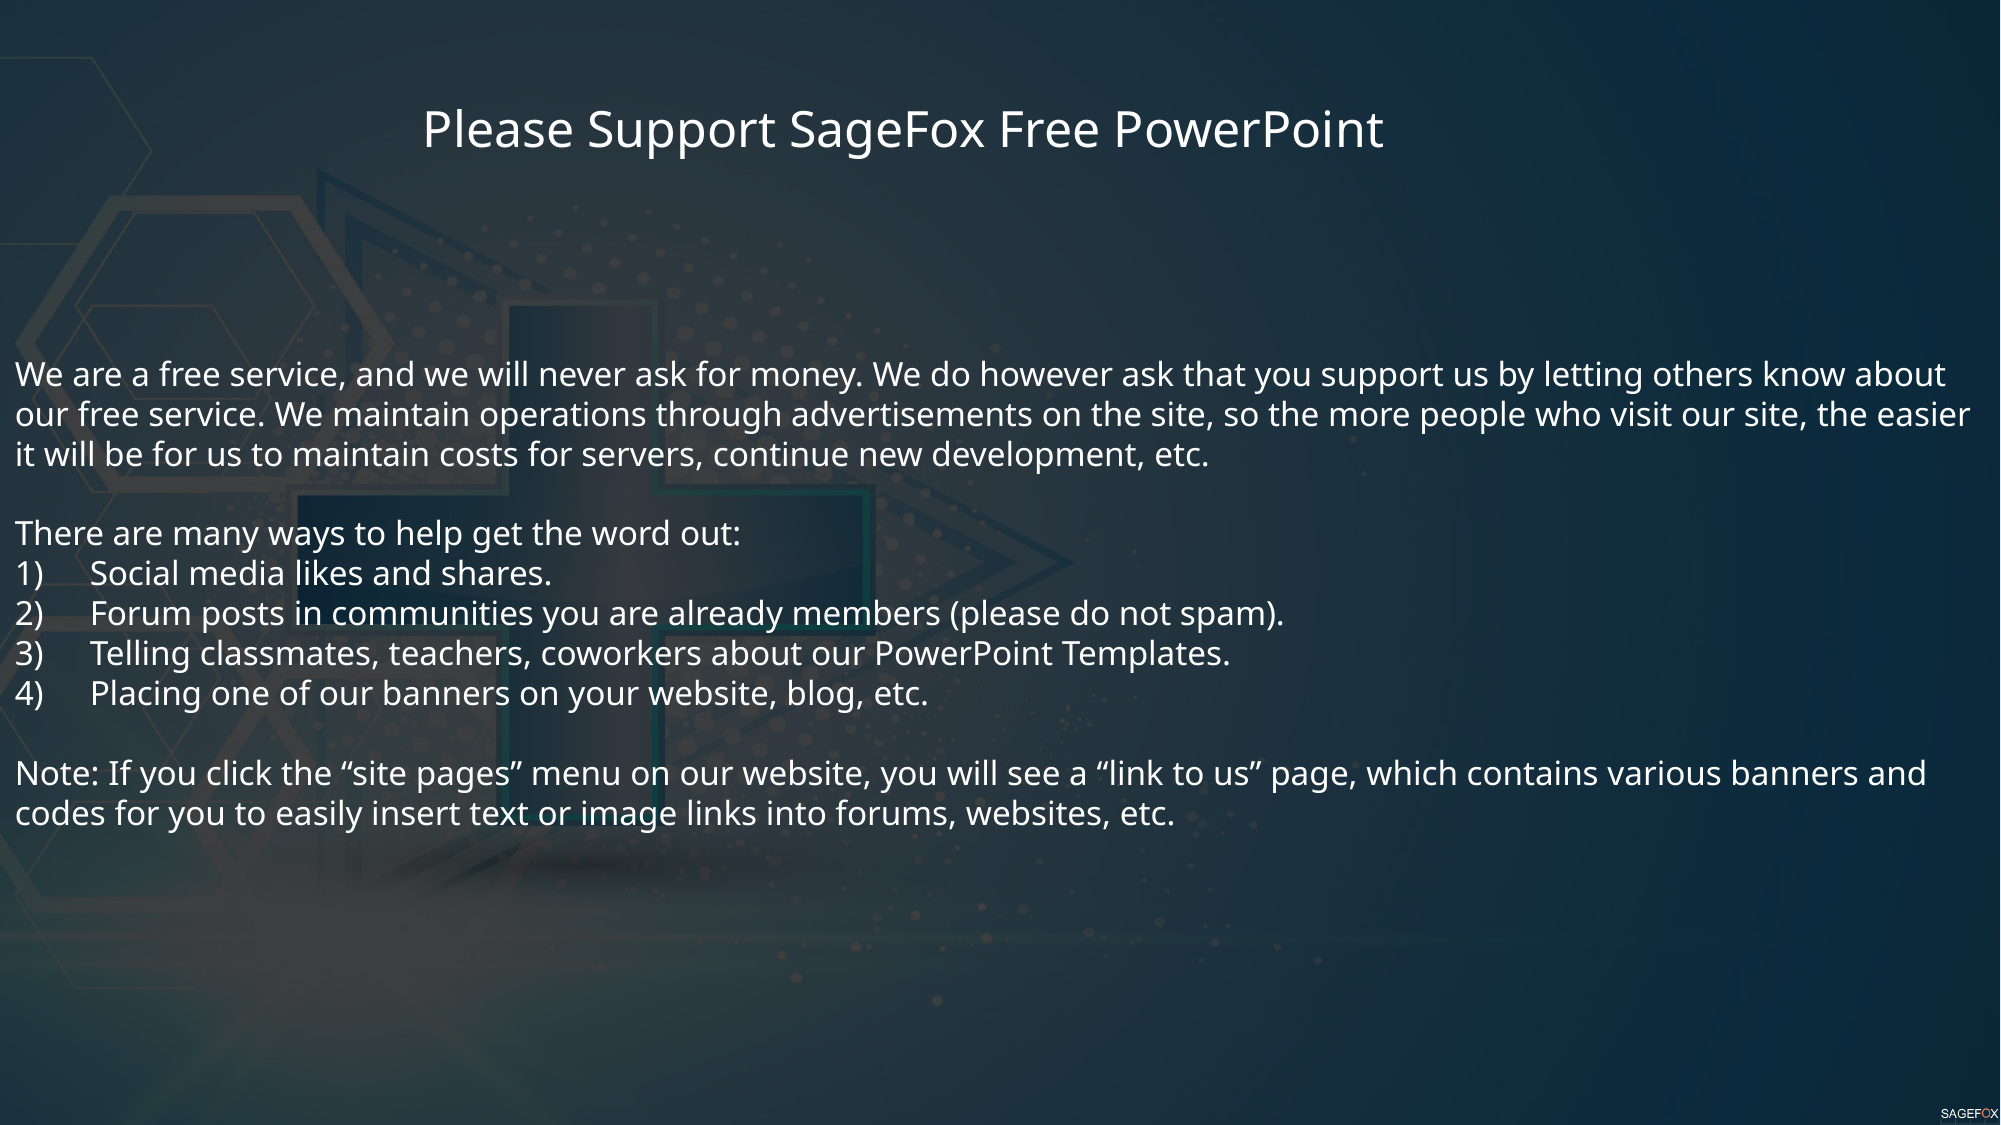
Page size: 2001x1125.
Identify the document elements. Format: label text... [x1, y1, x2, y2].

title Please Support SageFox Free PowerPoint [363, 72, 1444, 190]
text_box We are a free service, and we will never ask for money. We do however ask that you support us by letting others know about our free service. We maintain operations through advertisements on the site, so the more people who visit our site, the easier it will be for us to maintain costs for servers, continue new development, etc. There are many ways to help get the word out: Social media likes and shares. Forum posts in communities you are already members (please do not spam). Telling classmates, teachers, coworkers about our PowerPoint Templates. Placing one of our banners on your website, blog, etc. Note: If you click the “site pages” menu on our website, you will see a “link to us” page, which contains various banners and codes for you to easily insert text or image links into forums, websites, etc. [0, 0, 2000, 1125]
